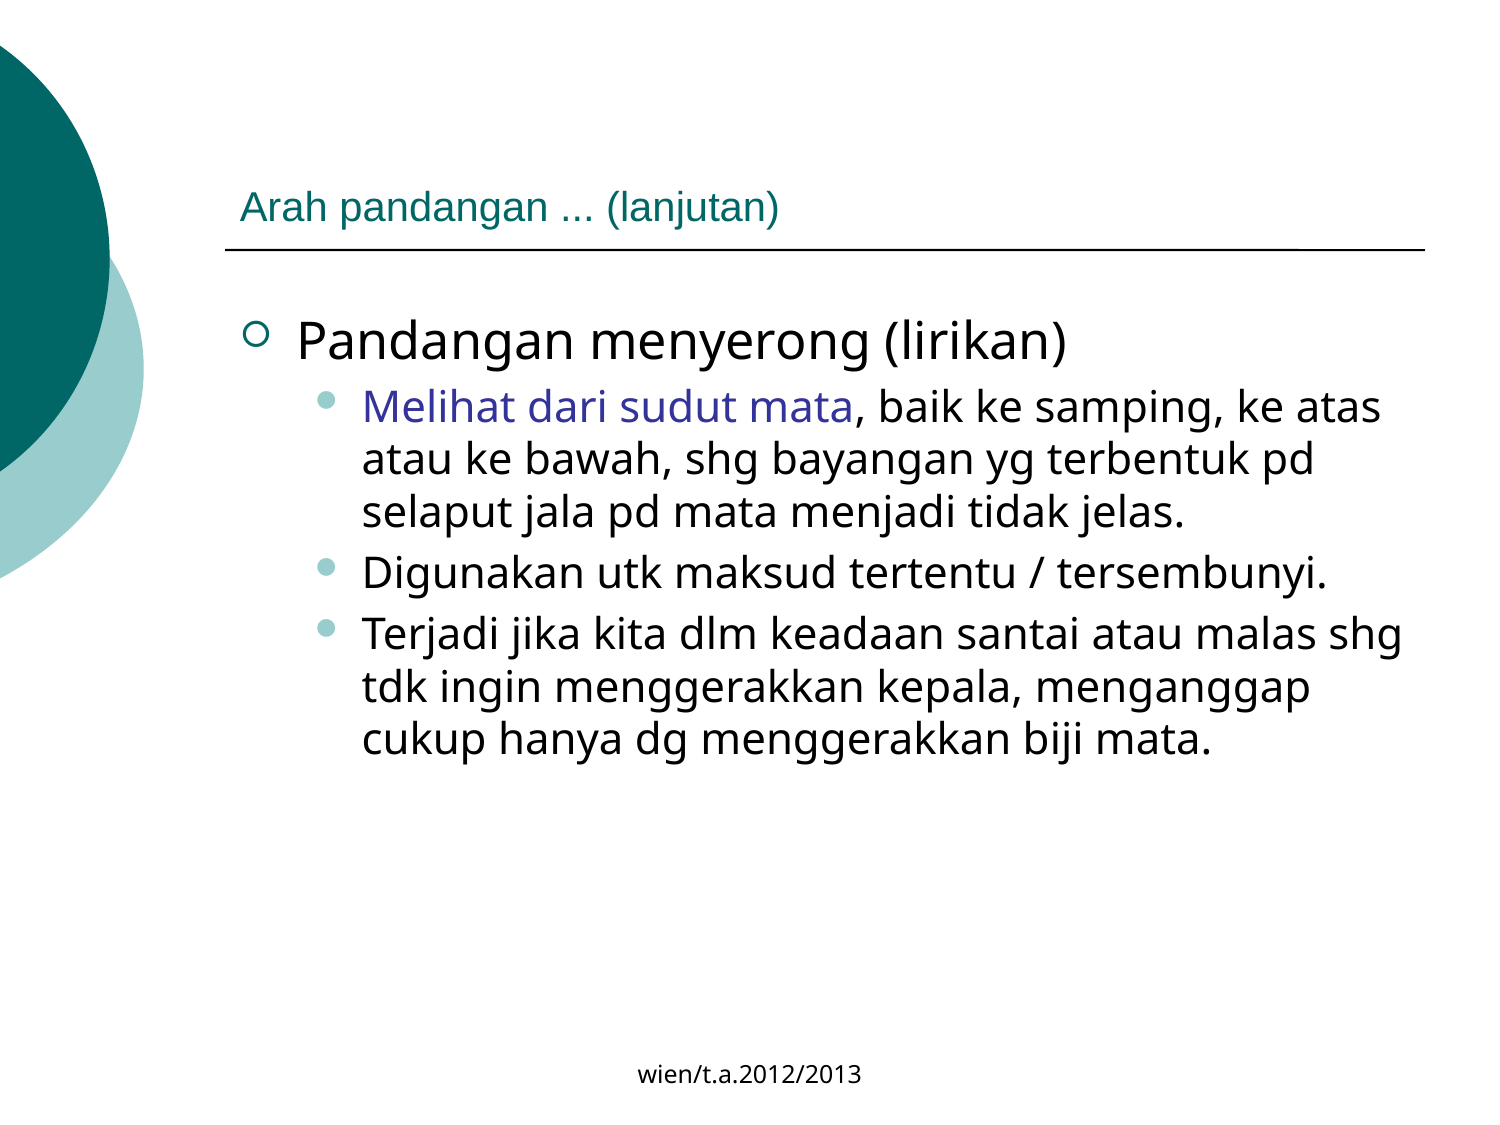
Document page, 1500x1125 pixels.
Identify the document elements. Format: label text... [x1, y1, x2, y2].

list Pandangan menyerong (lirikan) Melihat dari sudut mata, baik ke samping, ke atas atau ke bawah, shg bayangan yg terbentuk pd selaput jala pd mata menjadi tidak jelas. Digunakan utk maksud tertentu / tersembunyi. Terjadi jika kita dlm keadaan santai atau malas shg tdk ingin menggerakkan kepala, menganggap cukup hanya dg menggerakkan biji mata. [224, 299, 1425, 975]
title Arah pandangan ... (lanjutan) [224, 49, 1425, 238]
footer wien/t.a.2012/2013 [512, 1024, 988, 1101]
